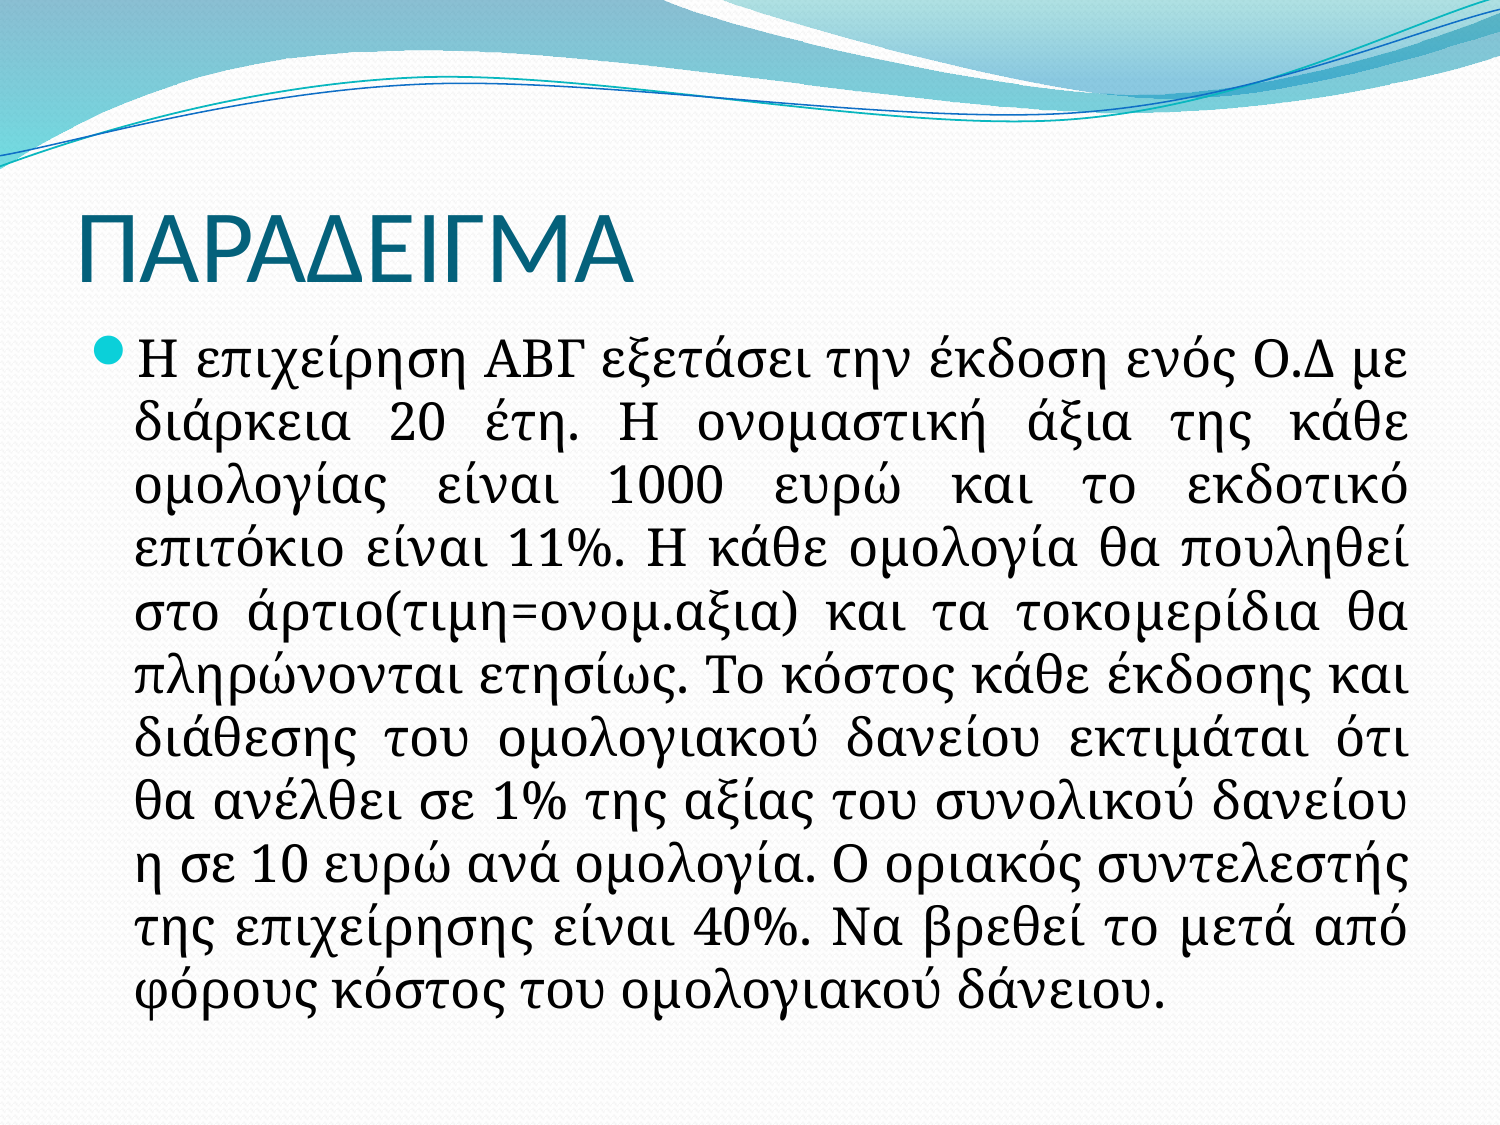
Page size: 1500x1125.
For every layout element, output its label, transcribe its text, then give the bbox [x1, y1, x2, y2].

title ΠΑΡΑΔΕΙΓΜΑ [75, 115, 1425, 303]
list H επιχείρηση ΑΒΓ εξετάσει την έκδοση ενός Ο.Δ με διάρκεια 20 έτη. Η ονομαστική άξια της κάθε ομολογίας είναι 1000 ευρώ και το εκδοτικό επιτόκιο είναι 11%. Η κάθε ομολογία θα πουληθεί στο άρτιο(τιμη=ονομ.αξια) και τα τοκομερίδια θα πληρώνονται ετησίως. Το κόστος κάθε έκδοσης και διάθεσης του ομολογιακού δανείου εκτιμάται ότι θα ανέλθει σε 1% της αξίας του συνολικού δανείου η σε 10 ευρώ ανά ομολογία. Ο οριακός συντελεστής της επιχείρησης είναι 40%. Να βρεθεί το μετά από φόρους κόστος του ομολογιακού δάνειου. [75, 317, 1425, 1038]
